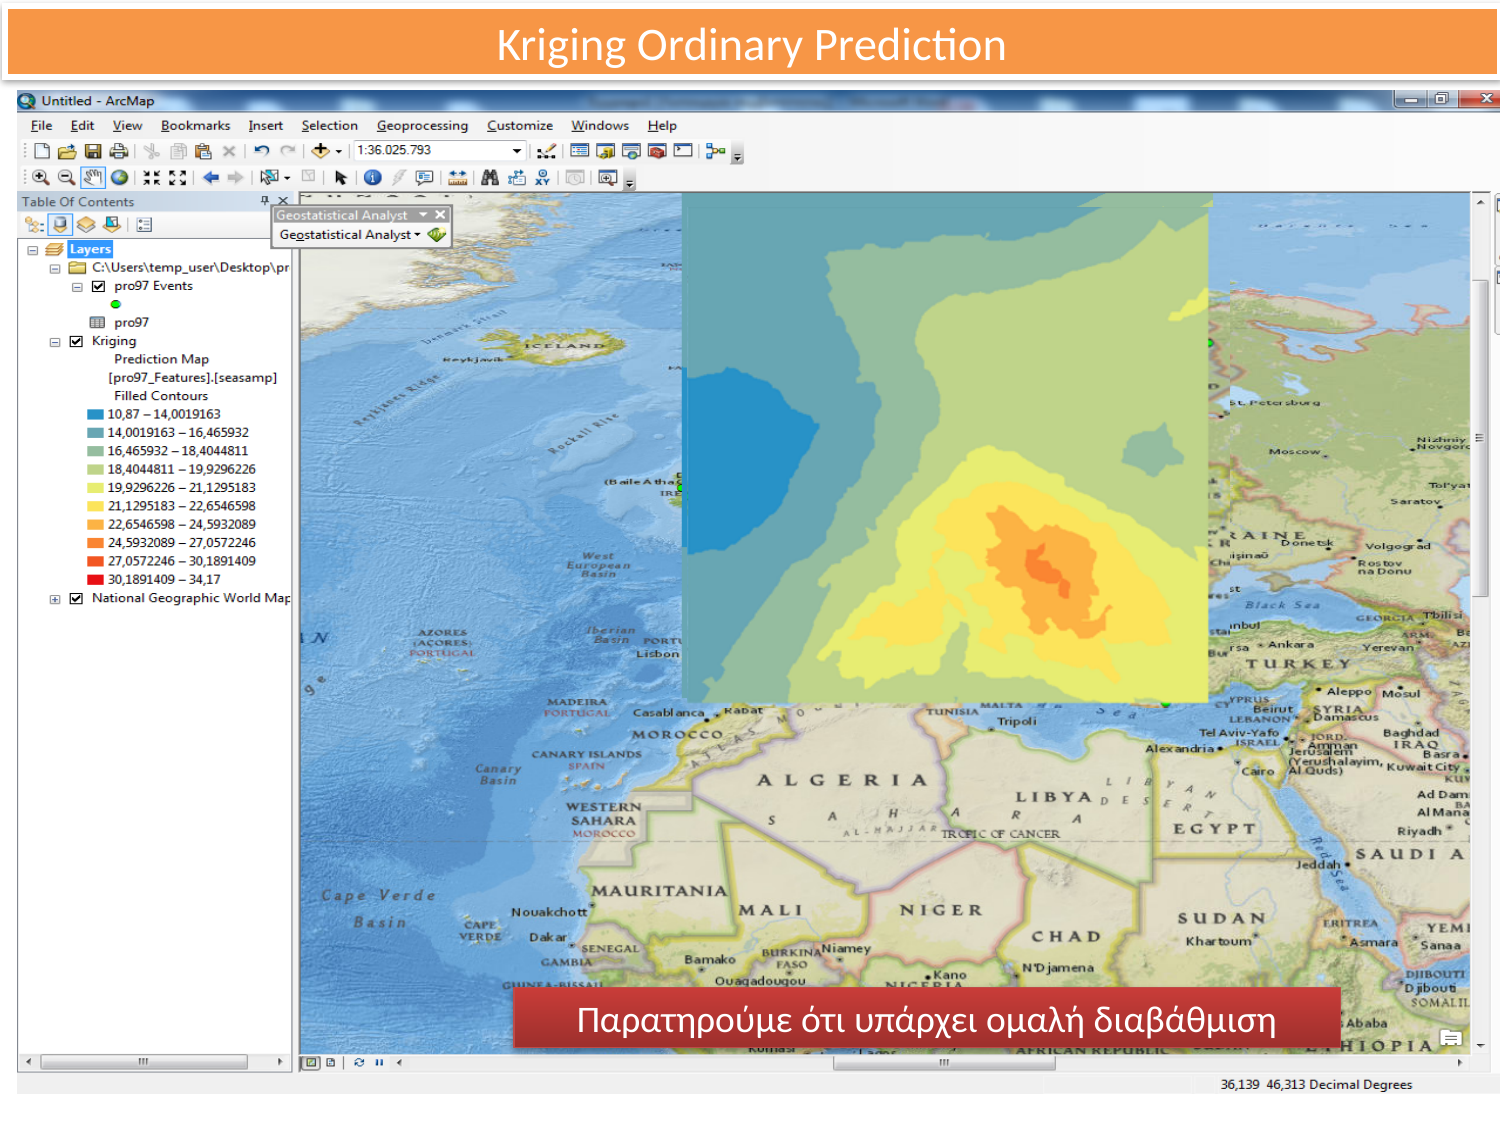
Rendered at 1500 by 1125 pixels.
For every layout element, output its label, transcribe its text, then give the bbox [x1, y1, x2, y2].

title Kriging Ordinary Prediction [2, 3, 1500, 80]
picture [17, 89, 1500, 1095]
